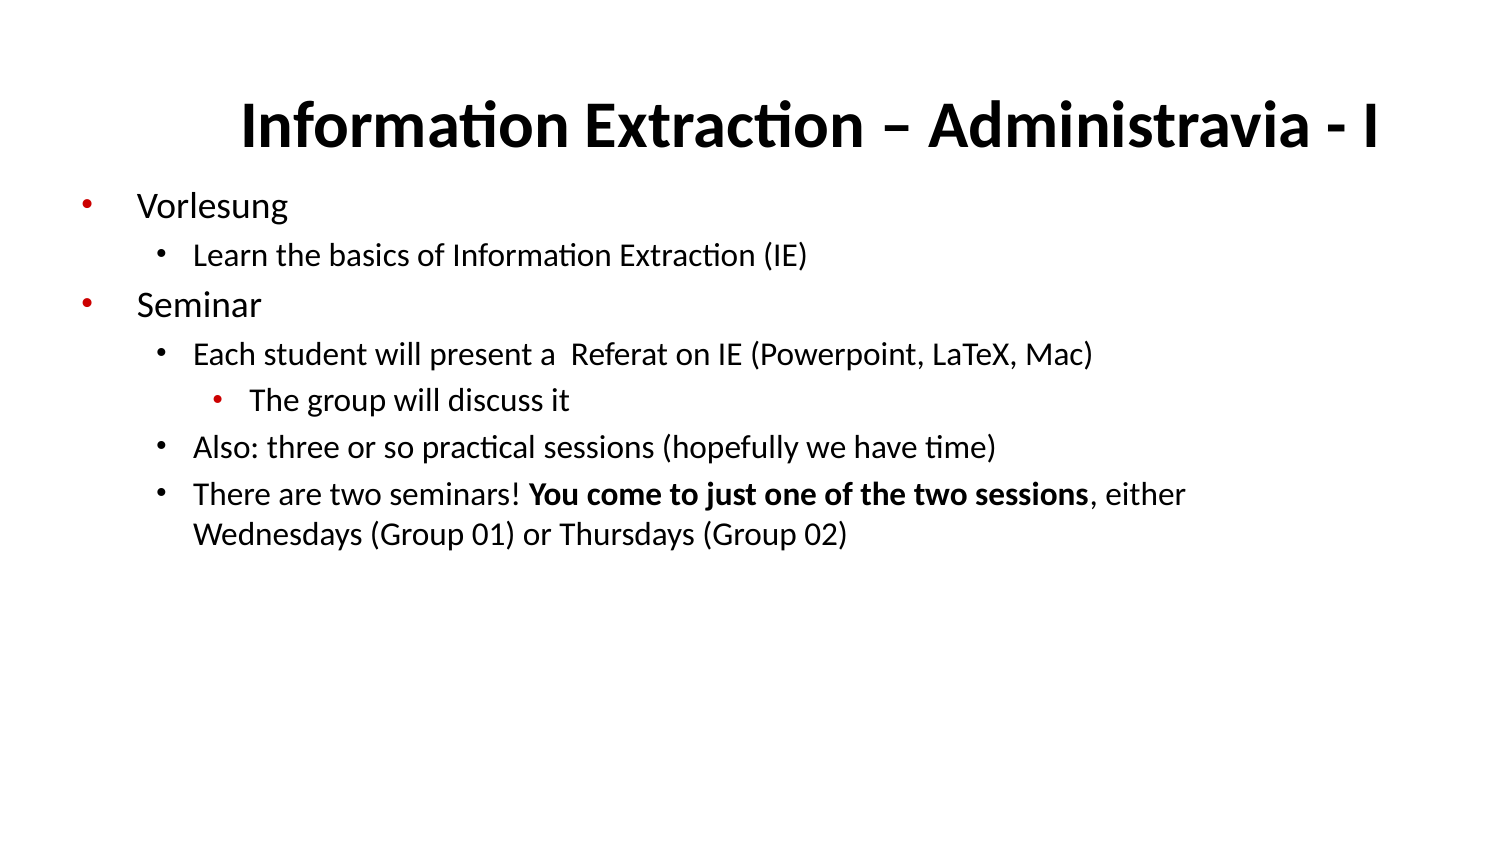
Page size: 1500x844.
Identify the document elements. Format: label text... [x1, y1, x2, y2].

list Vorlesung Learn the basics of Information Extraction (IE) Seminar Each student will present a Referat on IE (Powerpoint, LaTeX, Mac) The group will discuss it Also: three or so practical sessions (hopefully we have time) There are two seminars! You come to just one of the two sessions, either Wednesdays (Group 01) or Thursdays (Group 02) [65, 173, 1341, 441]
title Information Extraction – Administravia - I [225, 46, 1463, 169]
